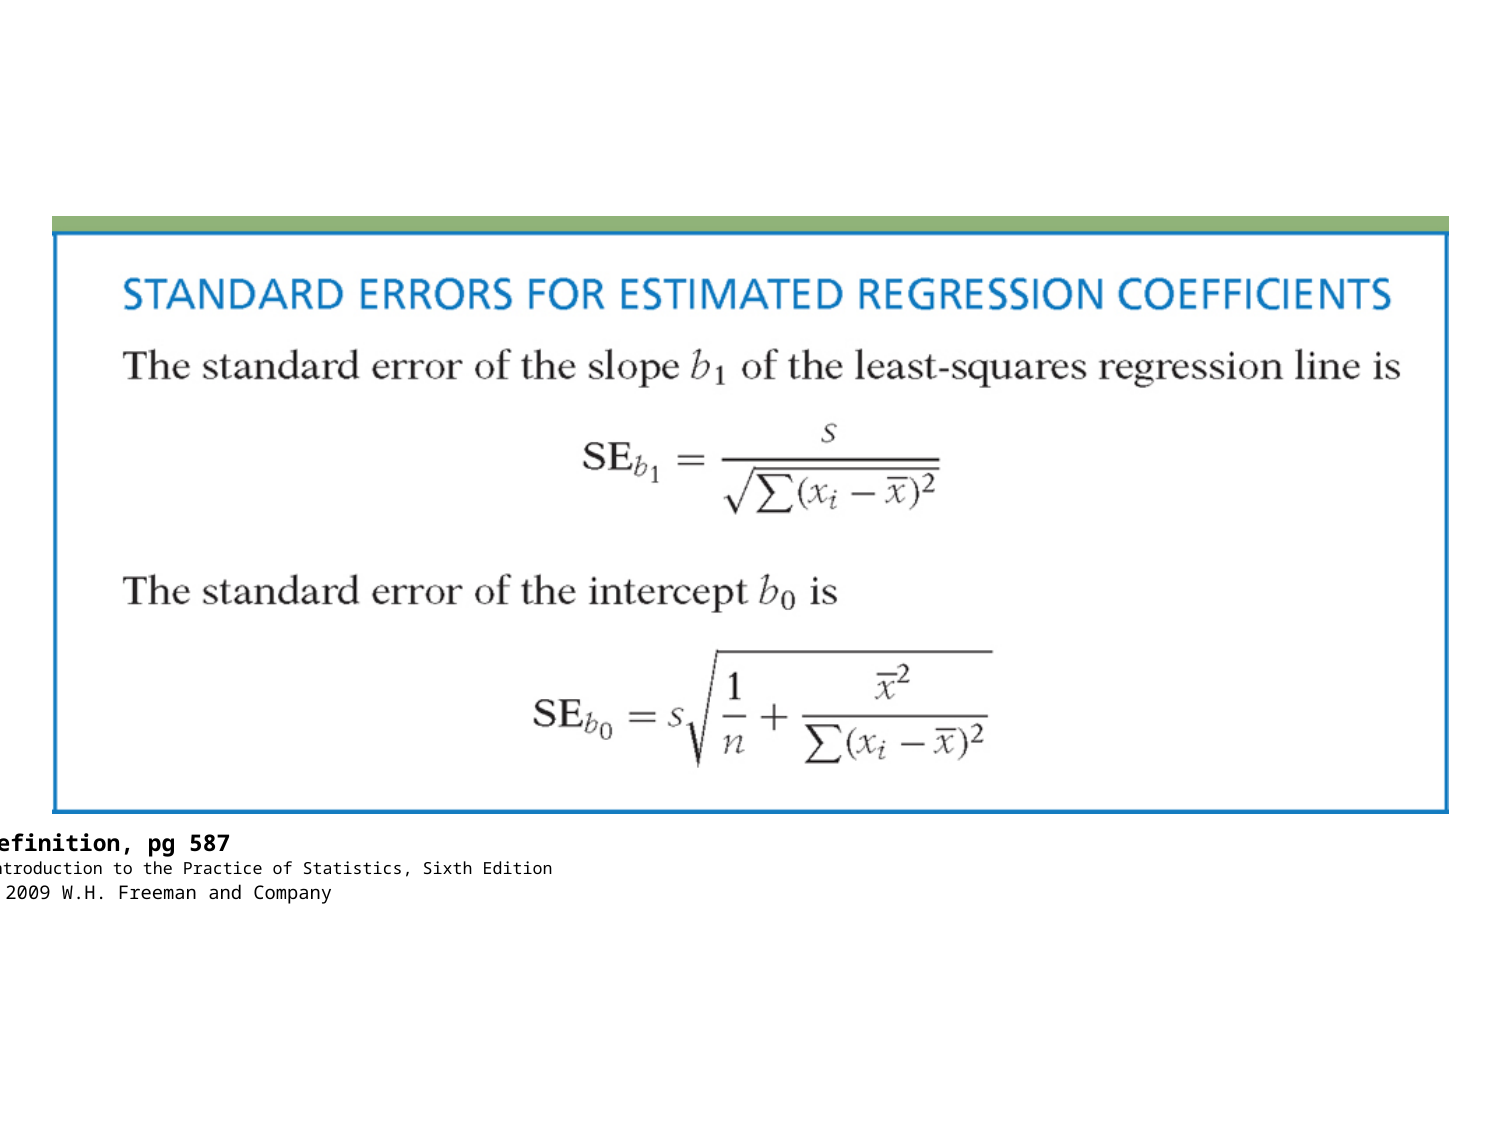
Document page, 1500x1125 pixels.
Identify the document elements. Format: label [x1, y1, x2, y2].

text_box [51, 216, 1449, 907]
